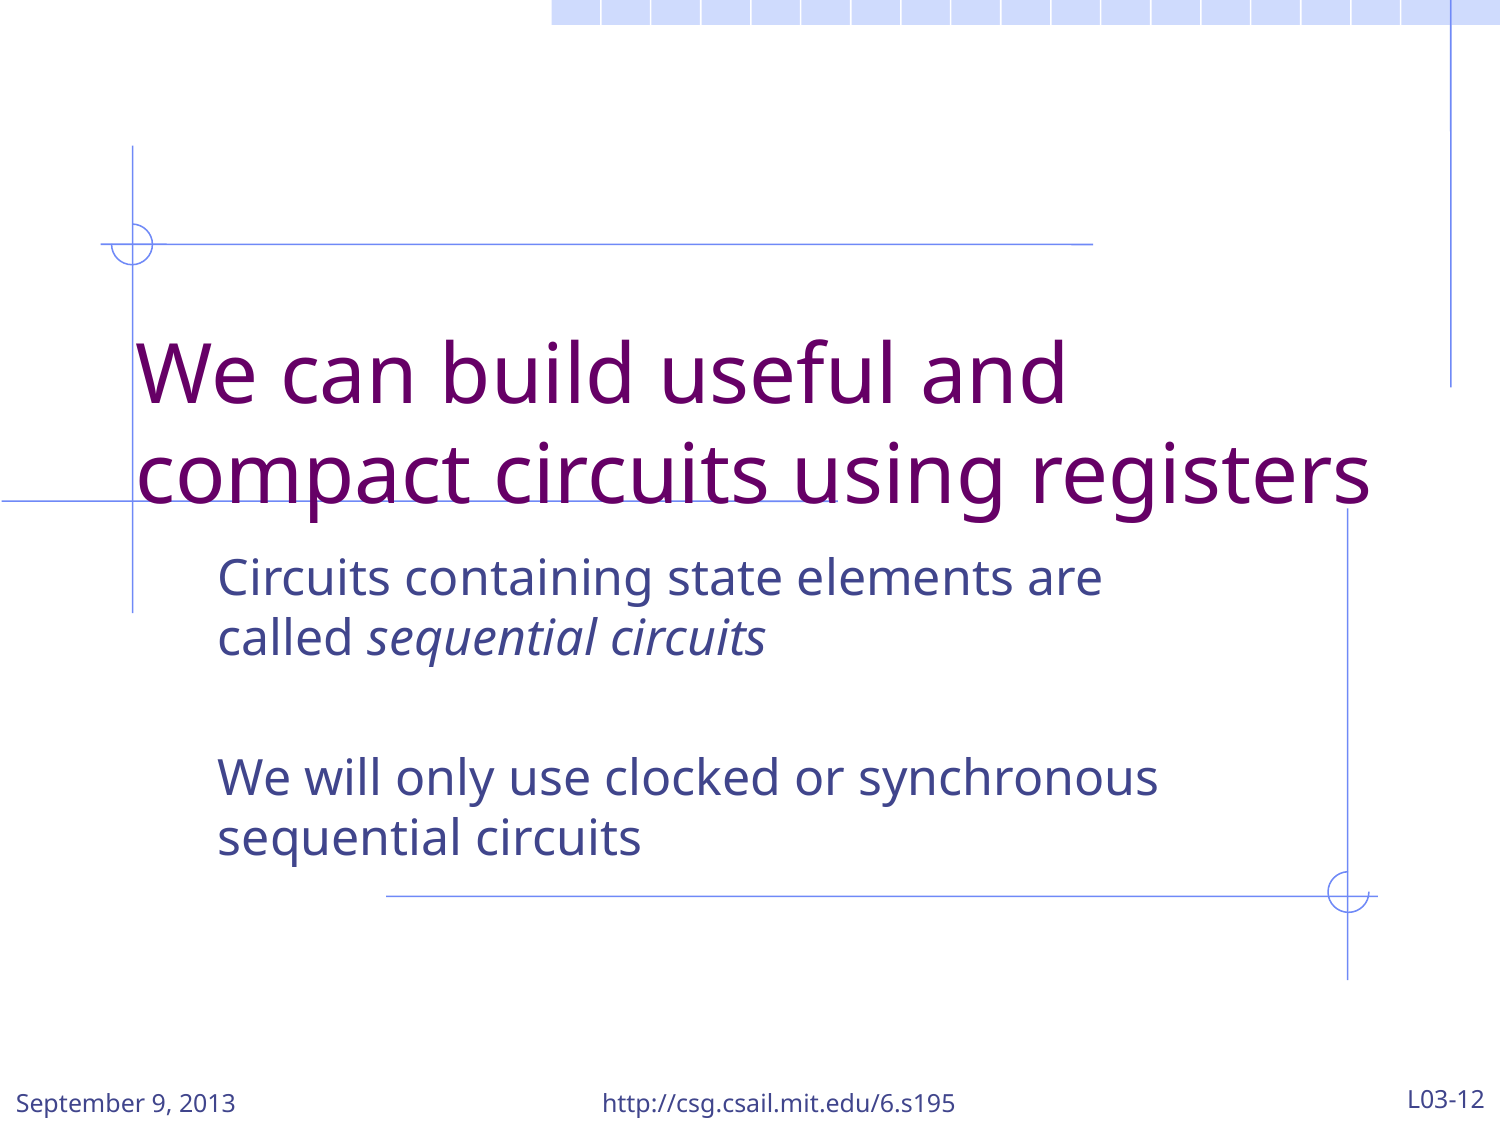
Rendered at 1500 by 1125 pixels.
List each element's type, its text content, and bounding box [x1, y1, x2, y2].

subtitle Circuits containing state elements are called sequential circuits We will only use clocked or synchronous sequential circuits [202, 537, 1253, 878]
slide_number L03-12 [1187, 1049, 1500, 1125]
footer http://csg.csail.mit.edu/6.s195 [508, 1049, 1051, 1125]
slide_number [0, 1049, 314, 1125]
title We can build useful and compact circuits using registers [120, 191, 1394, 528]
